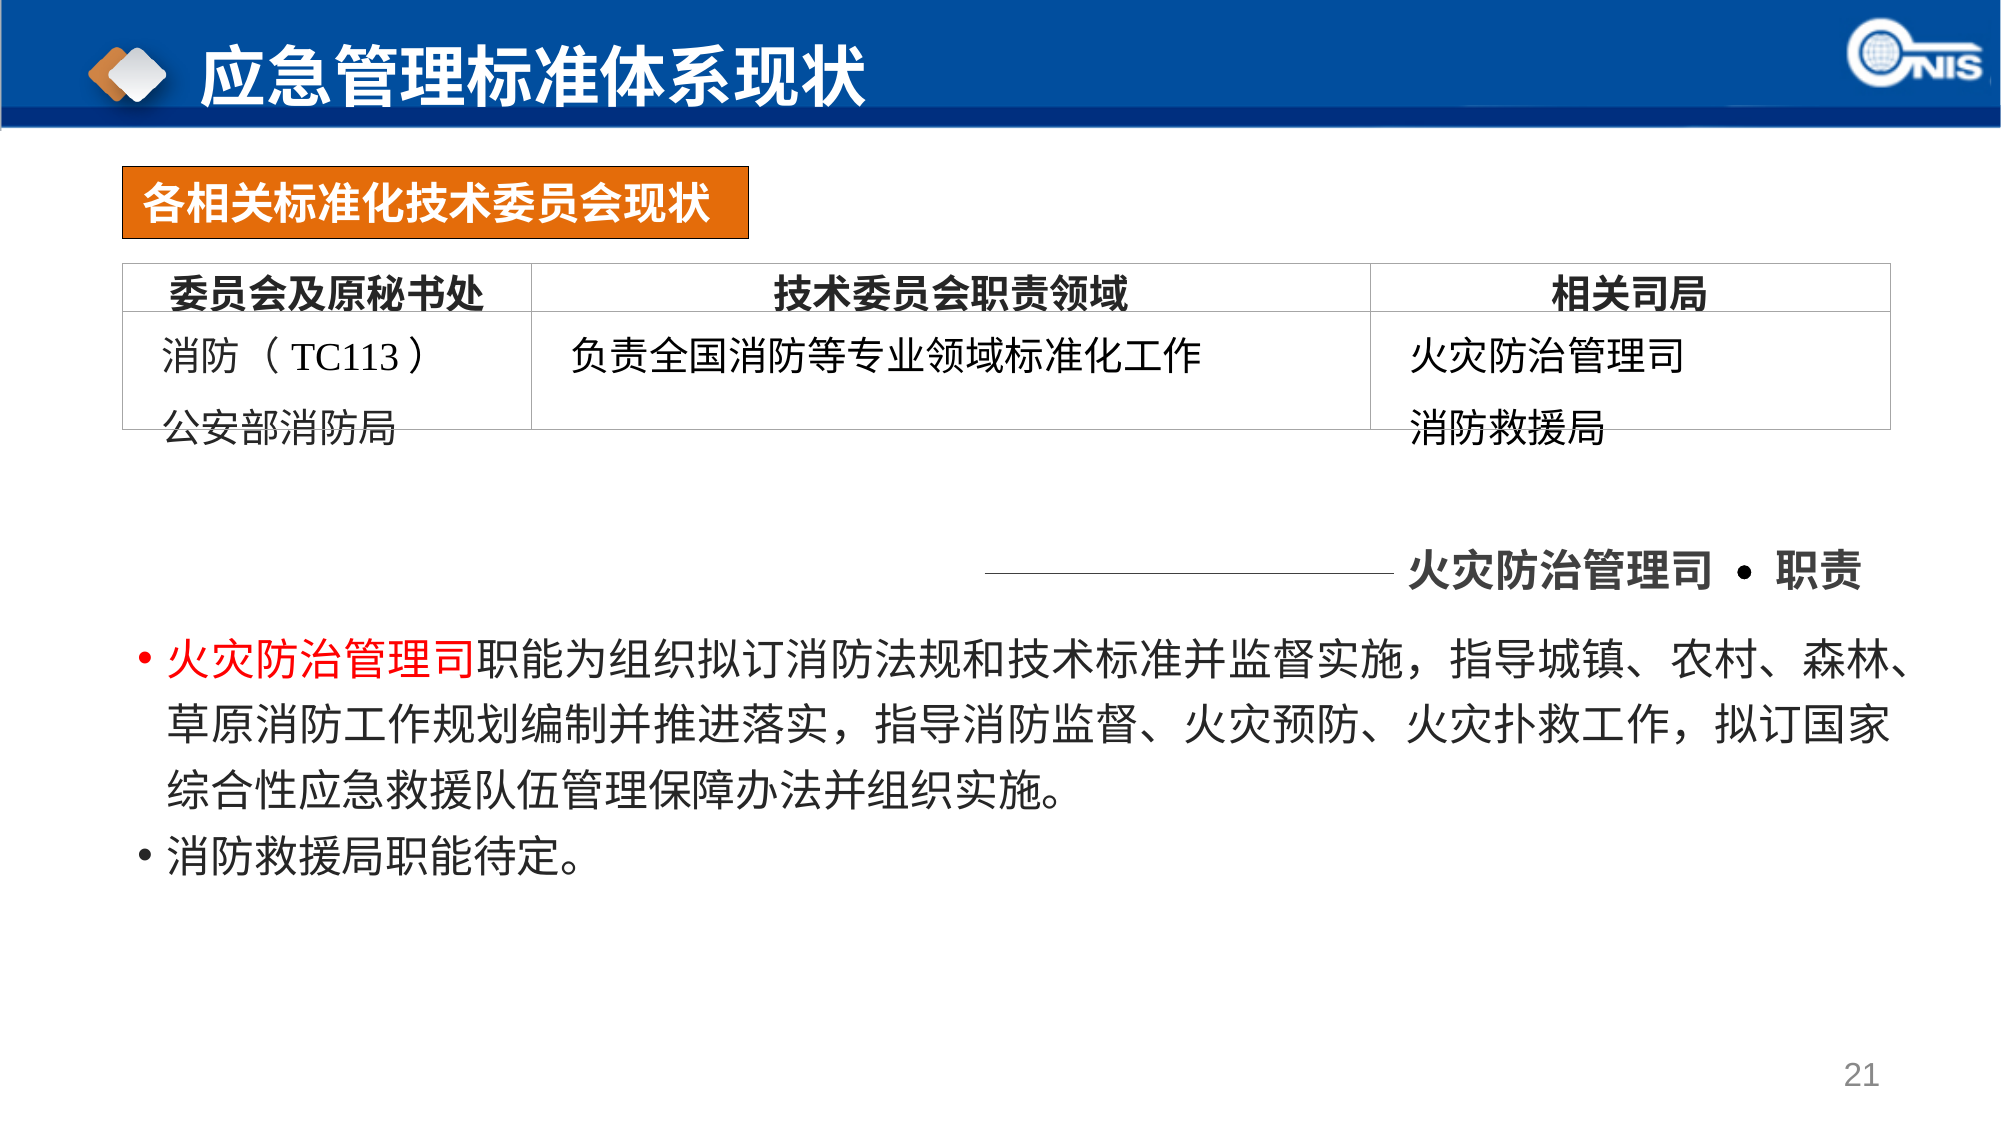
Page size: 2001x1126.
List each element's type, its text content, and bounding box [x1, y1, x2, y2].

table_header 技术委员会职责领域 [532, 264, 1370, 311]
table_cell 消防（TC113） 公安部消防局 [123, 312, 531, 429]
slide_number 21 [1433, 1042, 1901, 1104]
picture [0, 0, 2001, 131]
table_cell 火灾防治管理司 消防救援局 [1371, 312, 1890, 429]
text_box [78, 26, 1198, 127]
table_header 委员会及原秘书处 [123, 264, 531, 311]
text_box 火灾防治管理司职能为组织拟订消防法规和技术标准并监督实施，指导城镇、农村、森林、草原消防工作规划编制并推进落实，指导消防监督、火灾预防、火灾扑救工作，拟订国家综合性应急救援队伍管理保障办法并组织实施。 消防救援局职能待定。 [122, 610, 1906, 889]
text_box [1393, 536, 1875, 602]
table_header 相关司局 [1371, 264, 1890, 311]
table_cell 负责全国消防等专业领域标准化工作 [532, 312, 1370, 429]
text_box 各相关标准化技术委员会现状 [122, 166, 749, 239]
